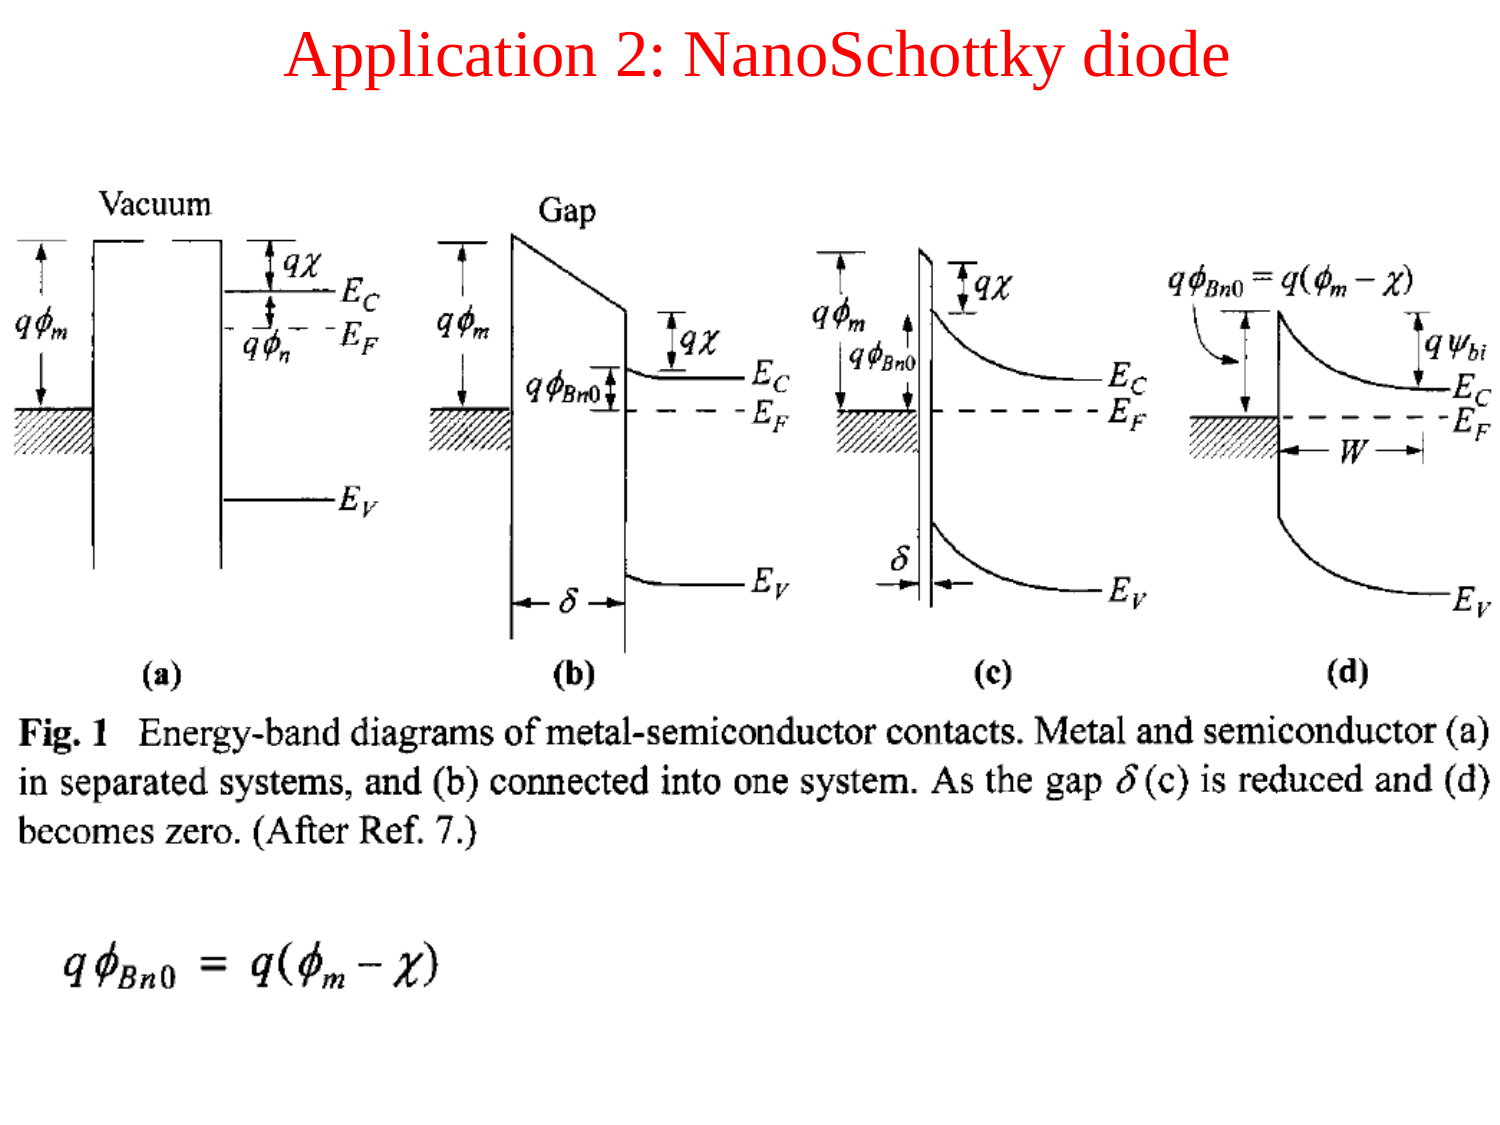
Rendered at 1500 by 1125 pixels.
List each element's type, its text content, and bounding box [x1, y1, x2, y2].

picture [0, 184, 1500, 861]
text_box Application 2: NanoSchottky diode [183, 2, 1333, 182]
picture [40, 916, 444, 1008]
